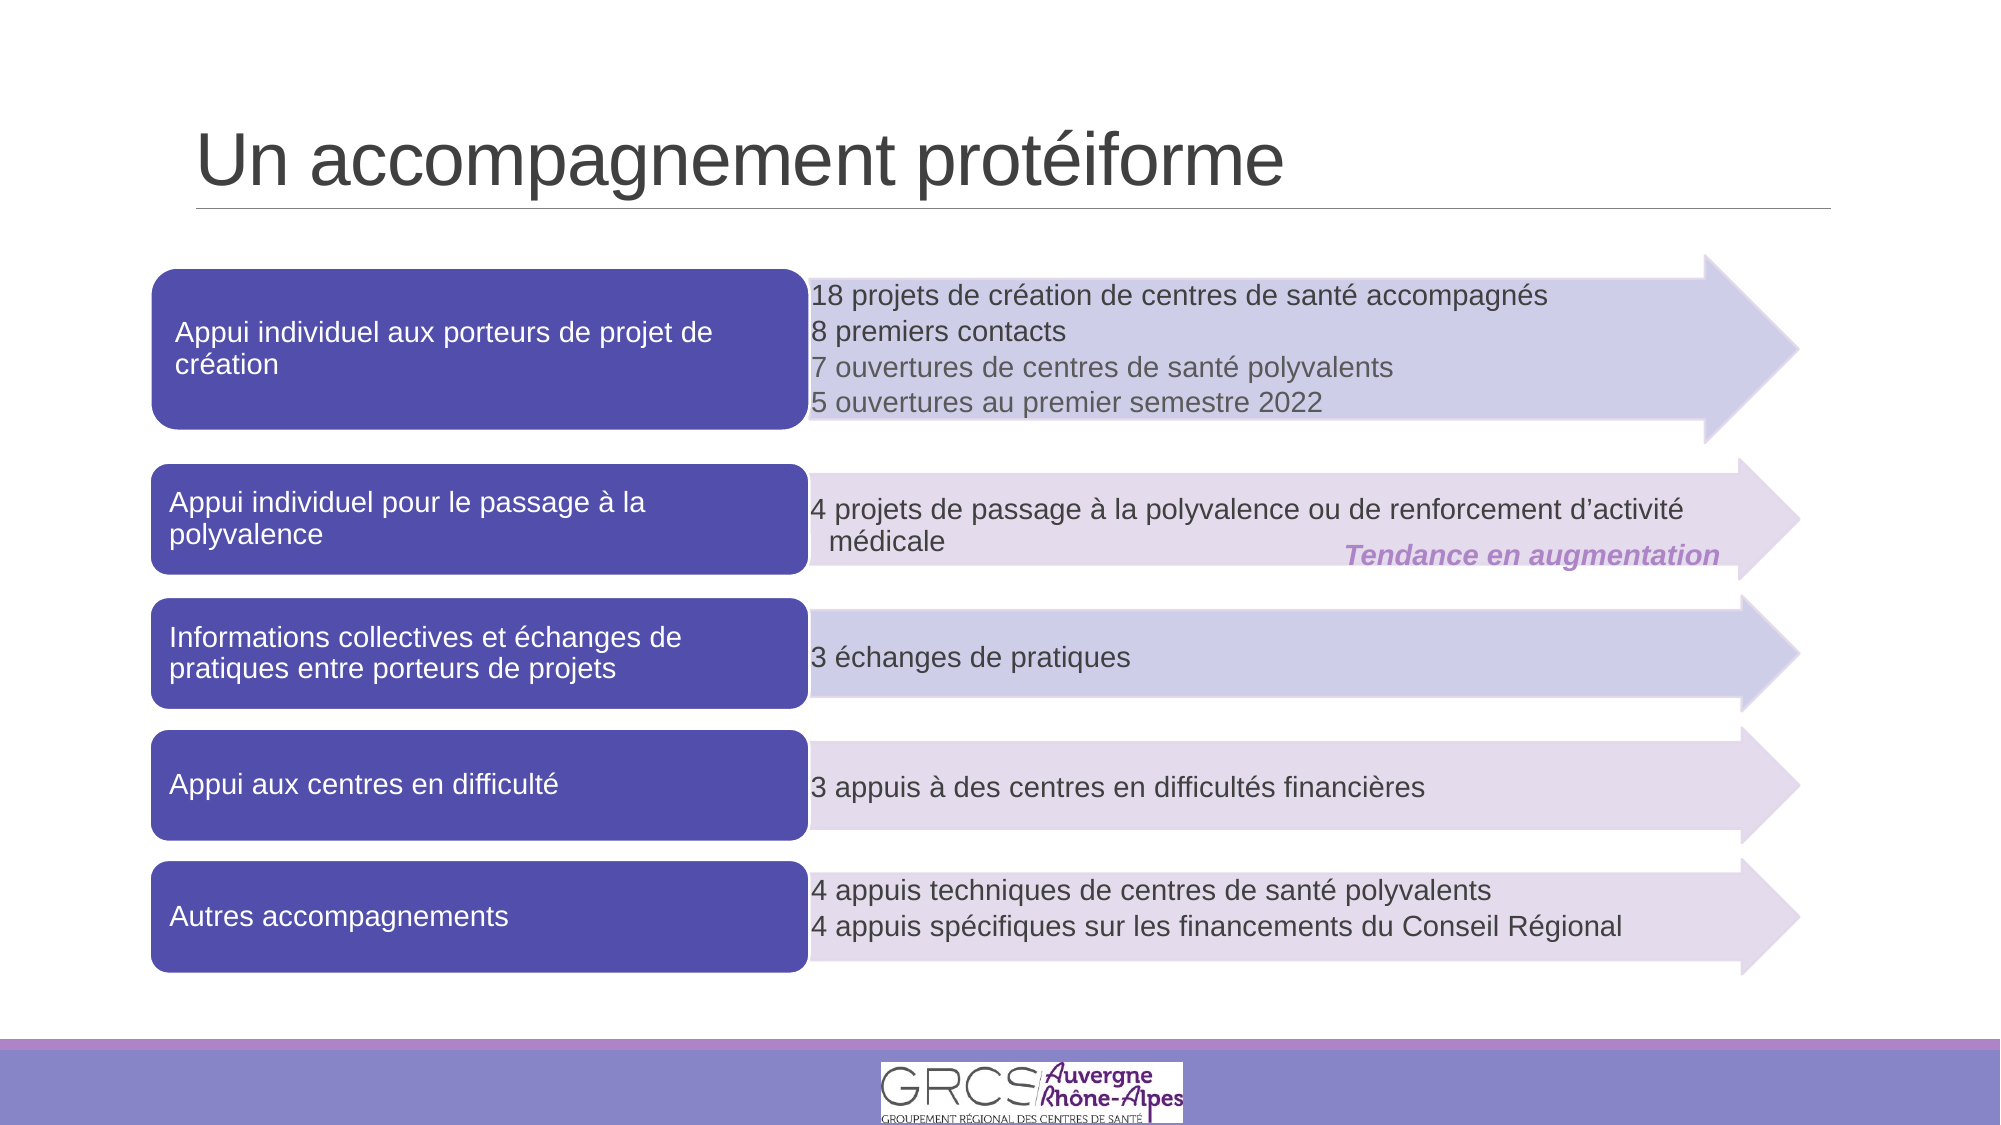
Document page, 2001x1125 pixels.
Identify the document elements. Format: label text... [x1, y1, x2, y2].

title Un accompagnement protéiforme [179, 47, 1830, 208]
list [148, 254, 1800, 975]
picture [881, 1062, 1183, 1123]
